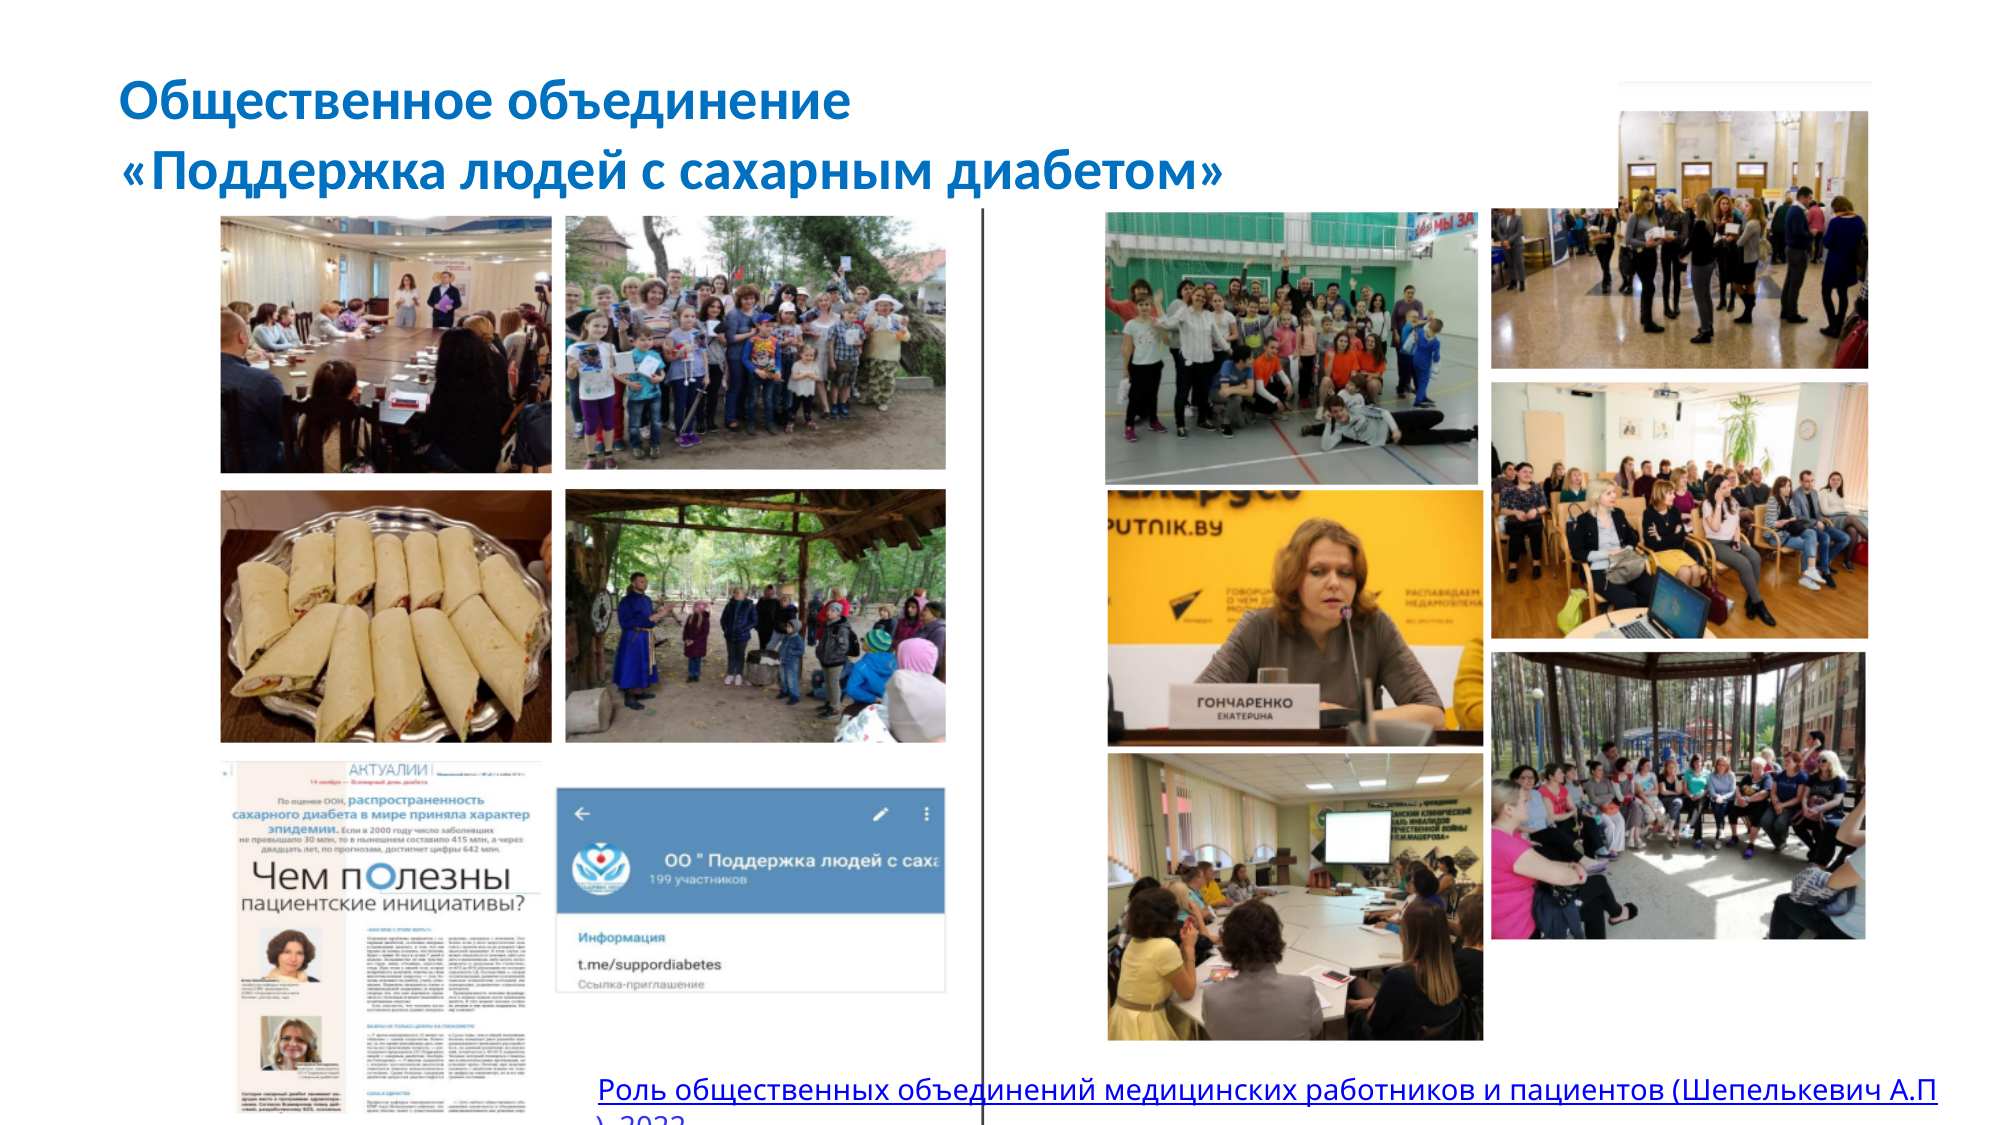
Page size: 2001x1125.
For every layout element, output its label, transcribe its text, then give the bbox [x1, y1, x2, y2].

picture [209, 194, 985, 1125]
picture [1088, 81, 1872, 1059]
text_box Общественное объединение «Поддержка людей с сахарным диабетом» [105, 53, 1619, 209]
text_box Роль общественных объединений медицинских работников и пациентов (Шепелькевич А.П.), 2022 [989, 1055, 1956, 1125]
